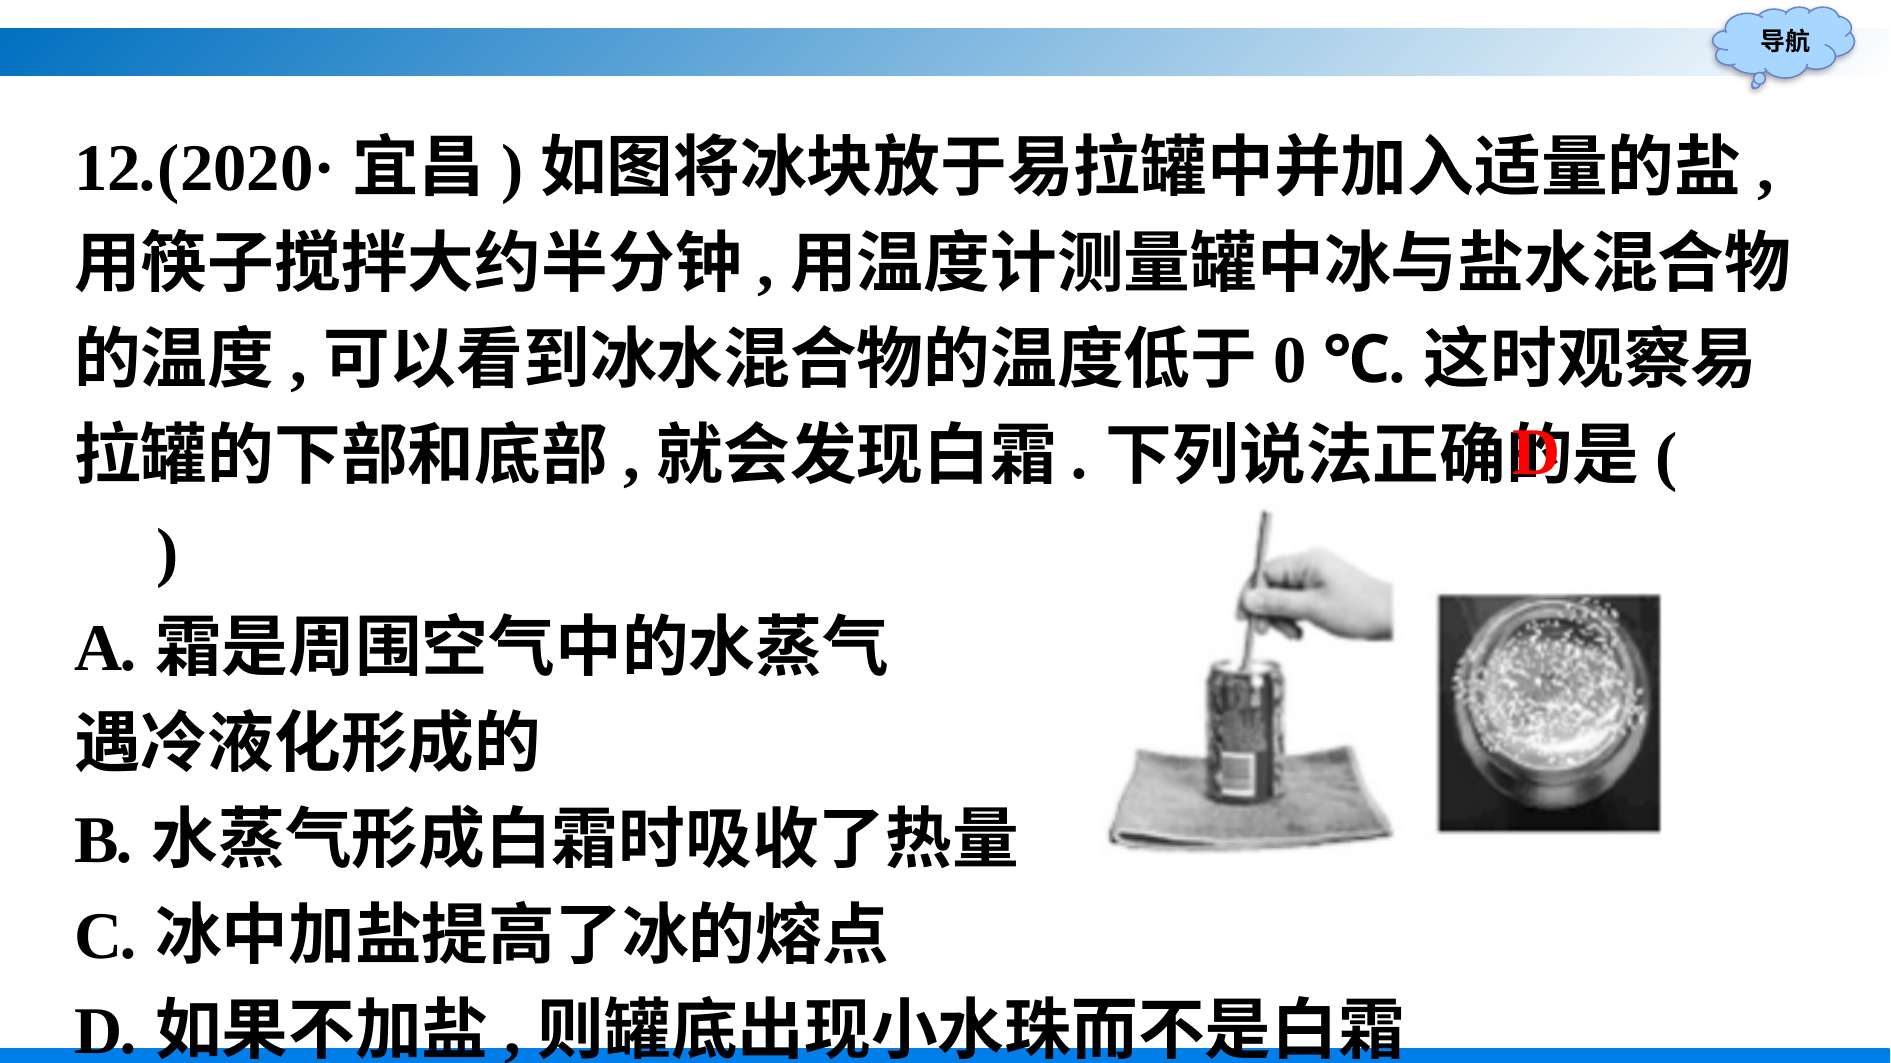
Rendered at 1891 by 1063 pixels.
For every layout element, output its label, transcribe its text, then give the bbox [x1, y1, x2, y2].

picture [1098, 502, 1663, 856]
text_box D [1497, 400, 1576, 496]
text_box 12.(2020·宜昌)如图将冰块放于易拉罐中并加入适量的盐,用筷子搅拌大约半分钟,用温度计测量罐中冰与盐水混合物的温度,可以看到冰水混合物的温度低于0 ℃.这时观察易拉罐的下部和底部,就会发现白霜.下列说法正确的是( ) A.霜是周围空气中的水蒸气 遇冷液化形成的 B.水蒸气形成白霜时吸收了热量 C.冰中加盐提高了冰的熔点 D.如果不加盐,则罐底出现小水珠而不是白霜 [59, 100, 1833, 1063]
